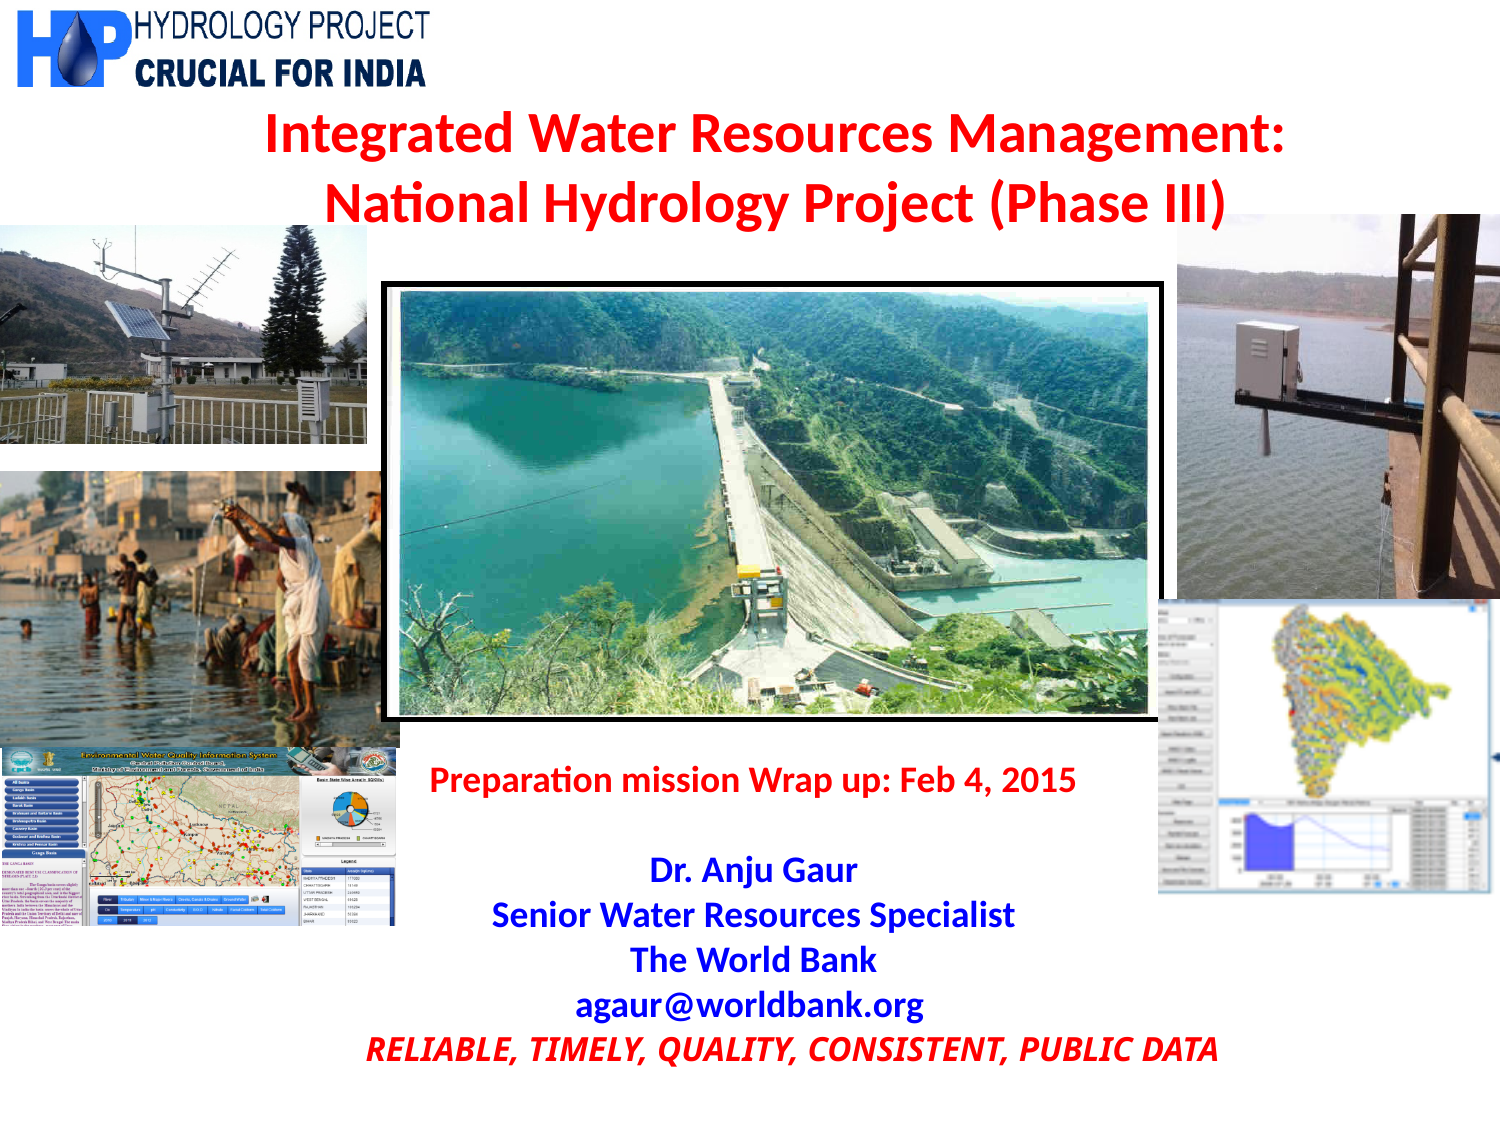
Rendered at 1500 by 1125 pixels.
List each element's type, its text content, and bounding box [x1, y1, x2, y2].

picture [1157, 213, 1500, 903]
picture [0, 225, 368, 445]
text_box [387, 287, 1159, 717]
picture [0, 471, 400, 926]
picture [9, 0, 438, 101]
text_box Preparation mission Wrap up: Feb 4, 2015 Dr. Anju Gaur Senior Water Resources Specialist The World Bank agaur@worldbank.org [0, 747, 1500, 1032]
text_box Integrated Water Resources Management: National Hydrology Project (Phase III) [12, 86, 1500, 242]
text_box RELIABLE, TIMELY, QUALITY, CONSISTENT, PUBLIC DATA [223, 1032, 1363, 1076]
